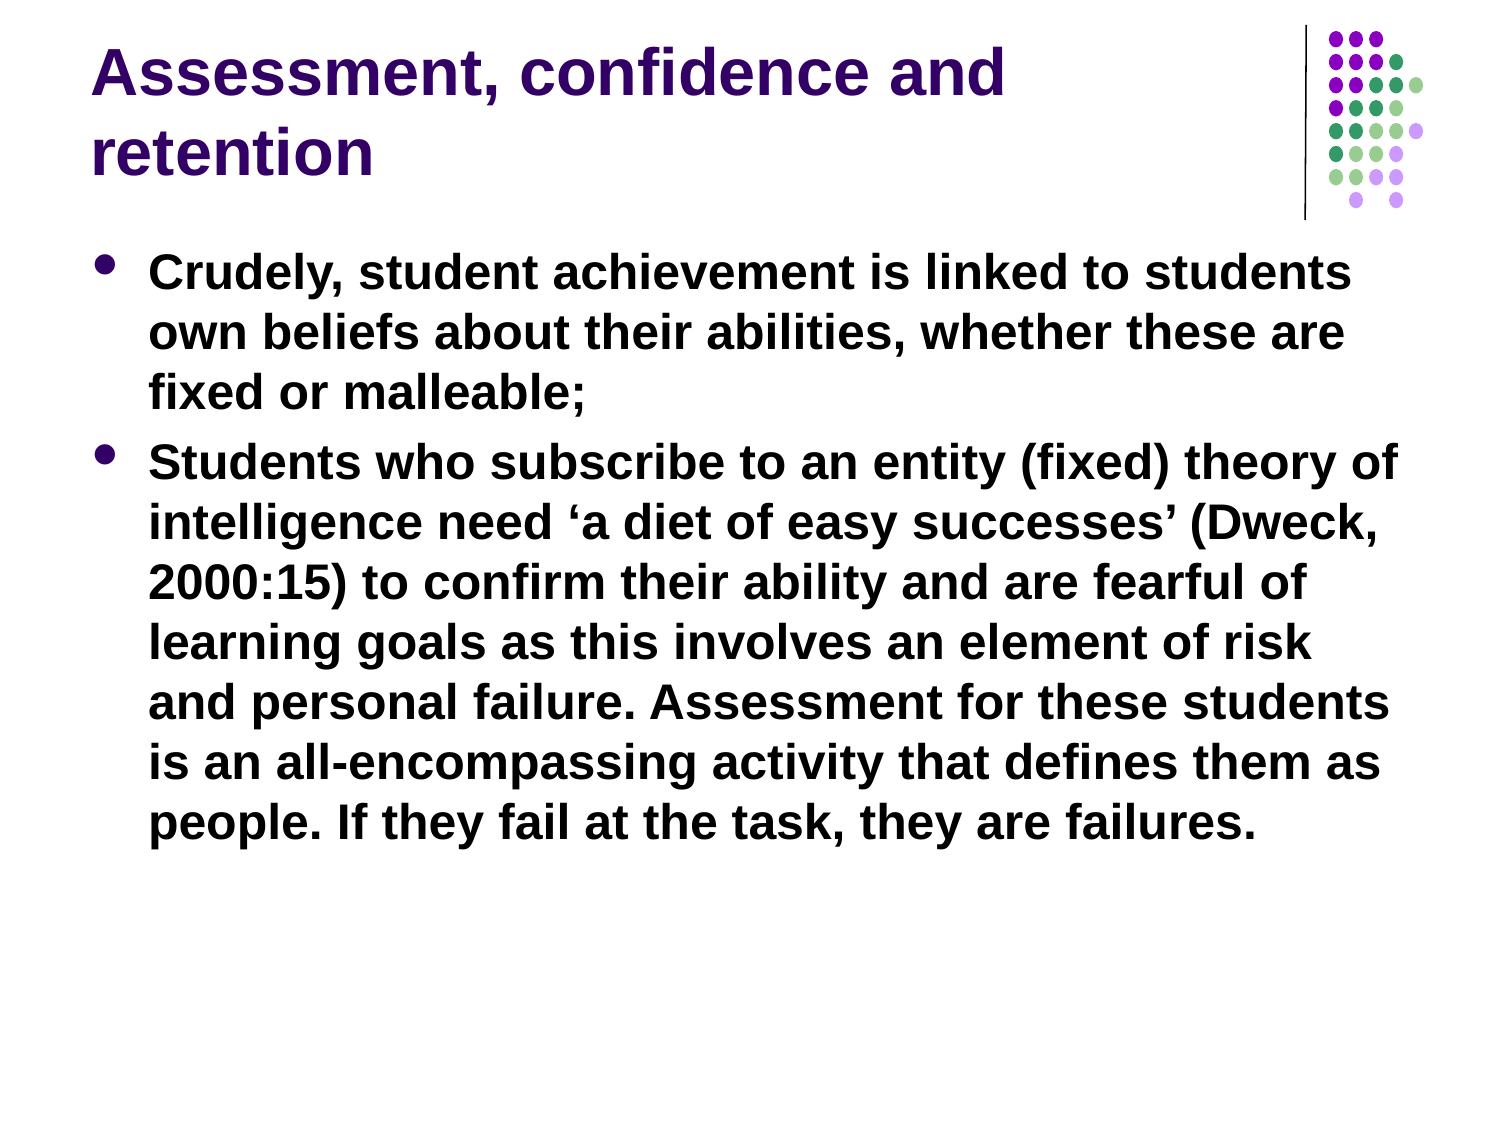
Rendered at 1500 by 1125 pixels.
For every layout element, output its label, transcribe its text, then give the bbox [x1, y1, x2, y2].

list Crudely, student achievement is linked to students own beliefs about their abilities, whether these are fixed or malleable; Students who subscribe to an entity (fixed) theory of intelligence need ‘a diet of easy successes’ (Dweck, 2000:15) to confirm their ability and are fearful of learning goals as this involves an element of risk and personal failure. Assessment for these students is an all-encompassing activity that defines them as people. If they fail at the task, they are failures. [76, 231, 1428, 1018]
title Assessment, confidence and retention [74, 19, 1313, 197]
